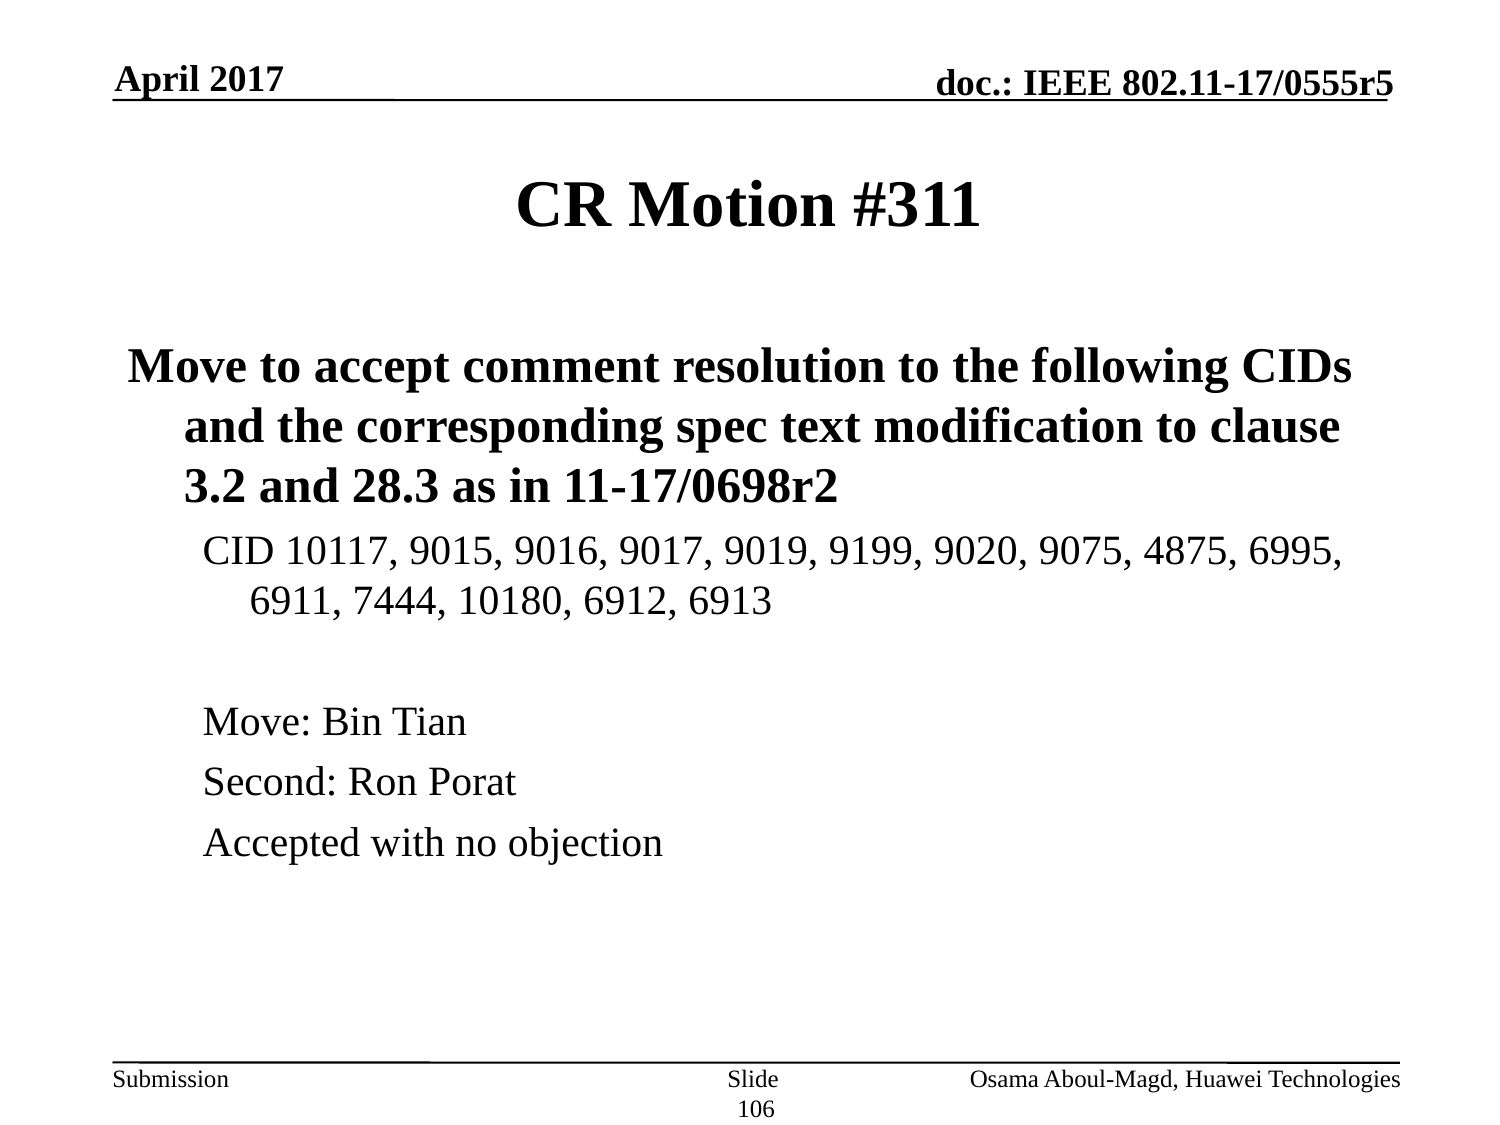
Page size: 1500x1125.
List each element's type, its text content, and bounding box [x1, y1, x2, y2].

footer Osama Aboul-Magd, Huawei Technologies [878, 1061, 1402, 1093]
title CR Motion #311 [112, 112, 1388, 288]
slide_number Slide 106 [712, 1061, 800, 1123]
list Move to accept comment resolution to the following CIDs and the corresponding spec text modification to clause 3.2 and 28.3 as in 11-17/0698r2 CID 10117, 9015, 9016, 9017, 9019, 9199, 9020, 9075, 4875, 6995, 6911, 7444, 10180, 6912, 6913 Move: Bin Tian Second: Ron Porat Accepted with no objection [112, 324, 1388, 1000]
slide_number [114, 54, 423, 100]
